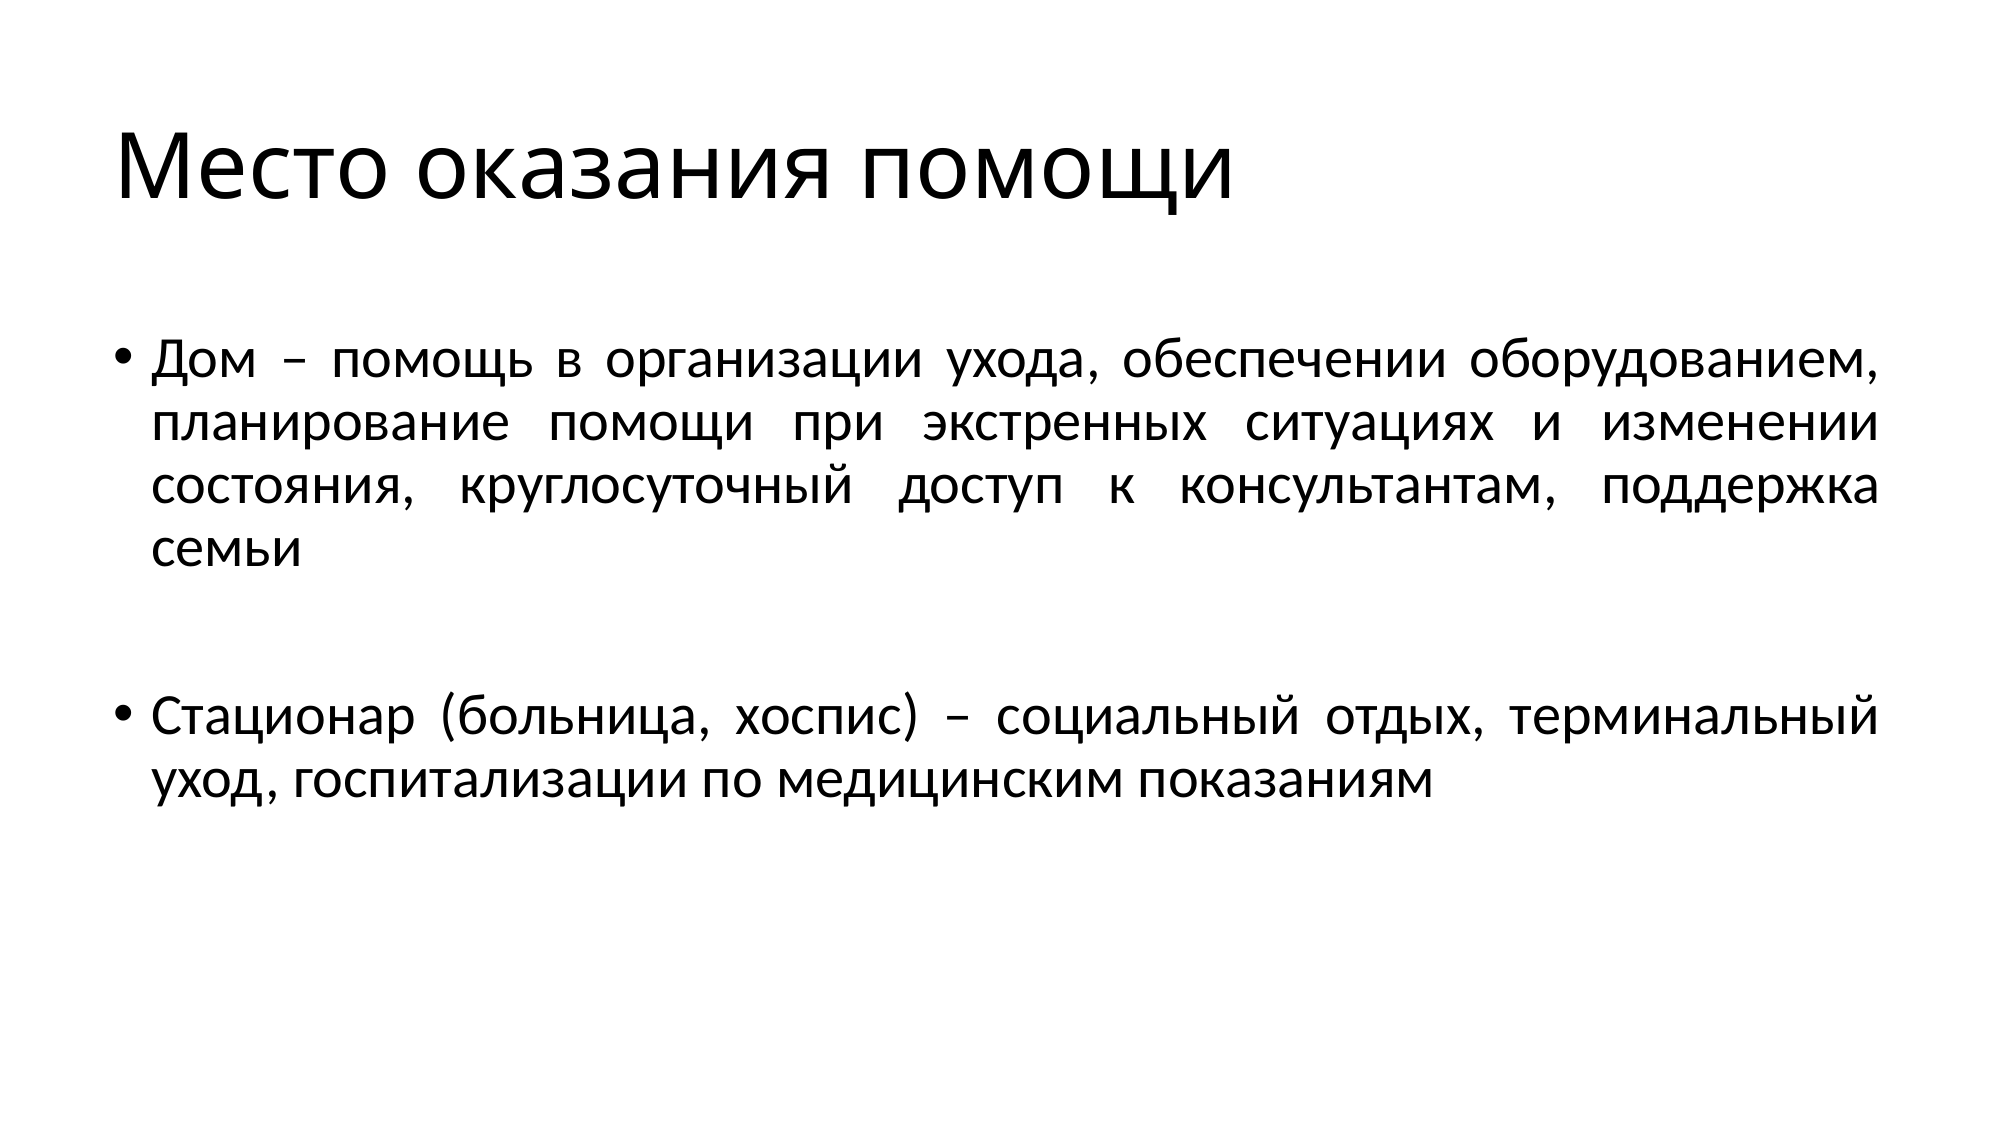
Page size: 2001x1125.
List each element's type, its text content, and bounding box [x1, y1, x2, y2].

title Место оказания помощи [98, 59, 1863, 278]
list Дом – помощь в организации ухода, обеспечении оборудованием, планирование помощи при экстренных ситуациях и изменении состояния, круглосуточный доступ к консультантам, поддержка семьи Стационар (больница, хоспис) – социальный отдых, терминальный уход, госпитализации по медицинским показаниям [98, 320, 1897, 1083]
